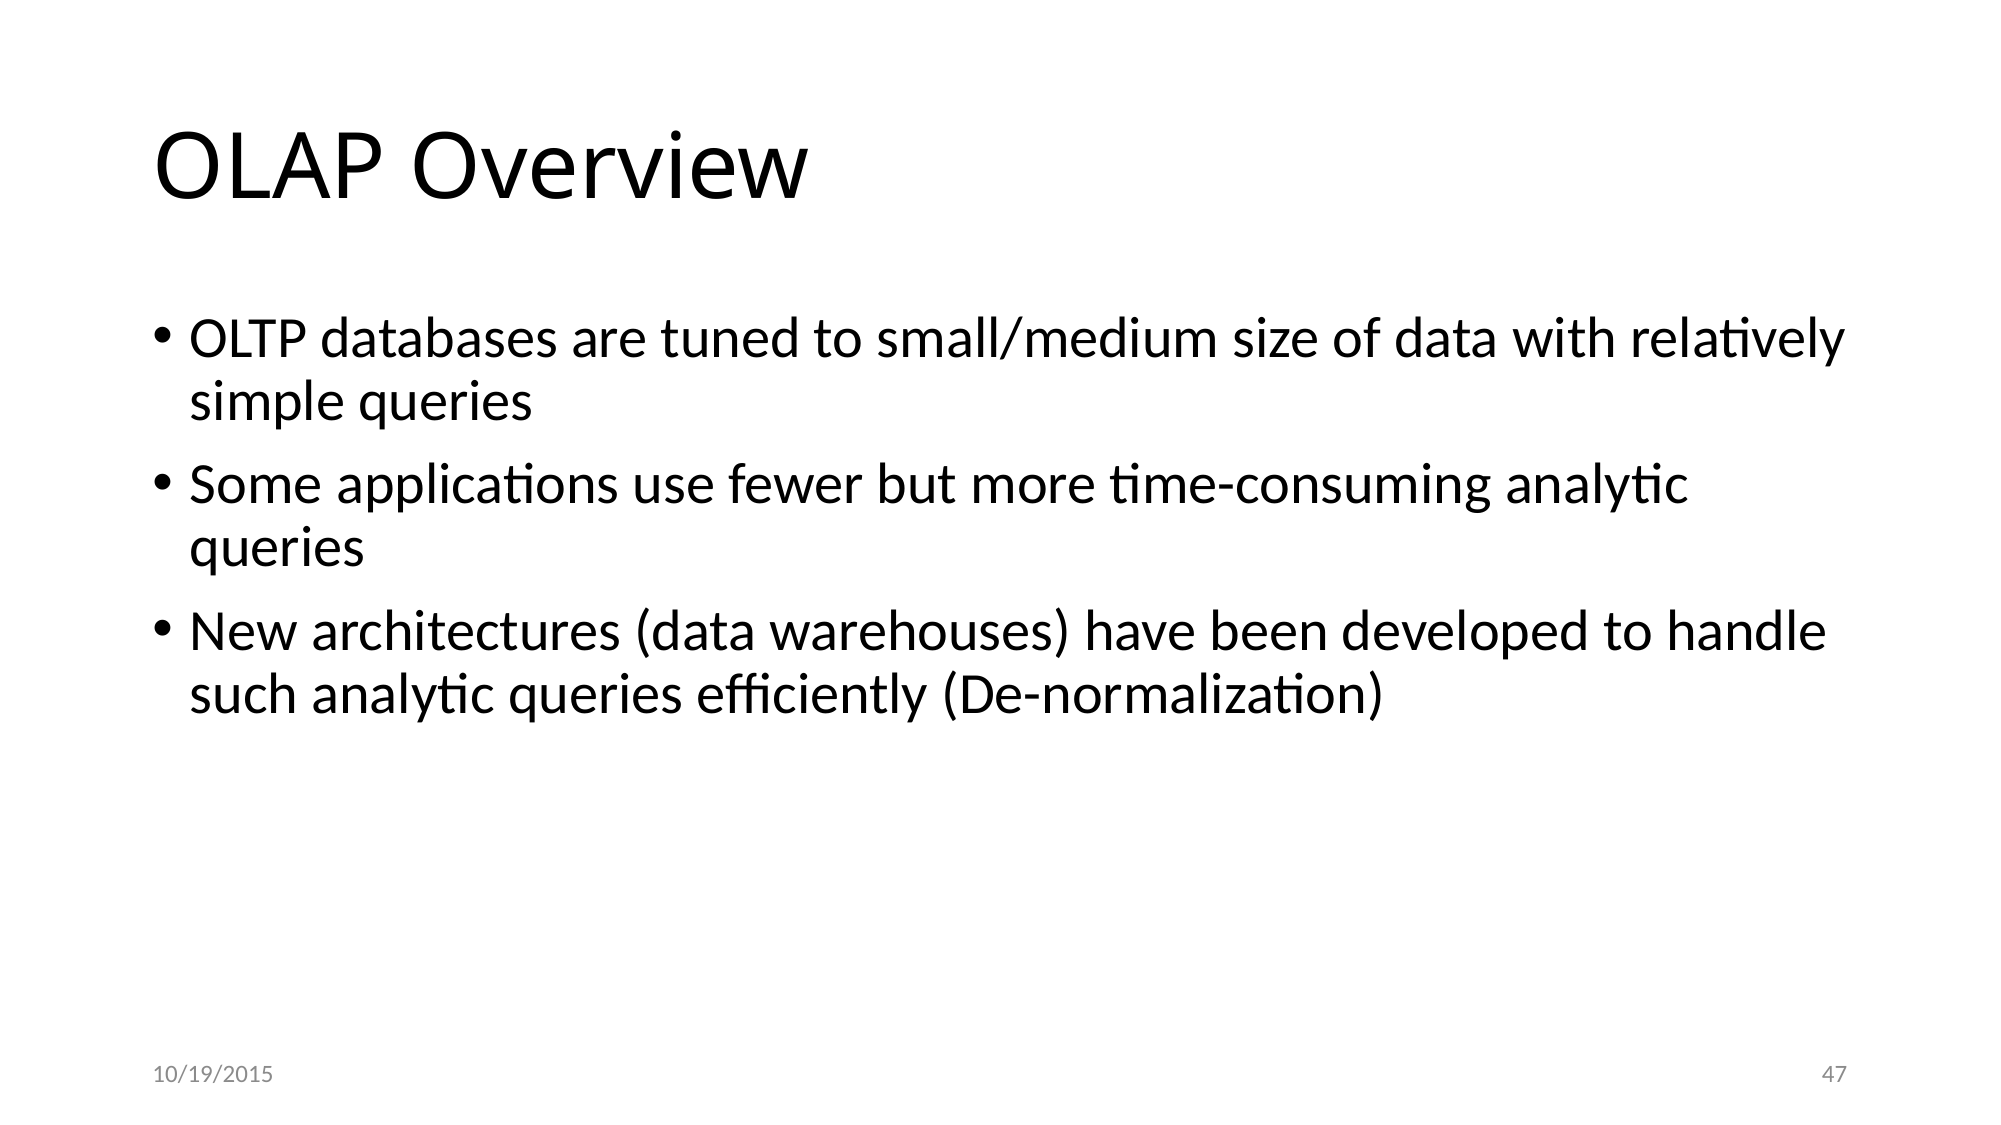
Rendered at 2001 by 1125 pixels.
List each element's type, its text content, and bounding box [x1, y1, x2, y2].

slide_number 47 [1412, 1042, 1863, 1103]
list OLTP databases are tuned to small/medium size of data with relatively simple queries Some applications use fewer but more time-consuming analytic queries New architectures (data warehouses) have been developed to handle such analytic queries efficiently (De-normalization) [137, 299, 1863, 1014]
title OLAP Overview [137, 59, 1863, 278]
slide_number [137, 1042, 588, 1103]
